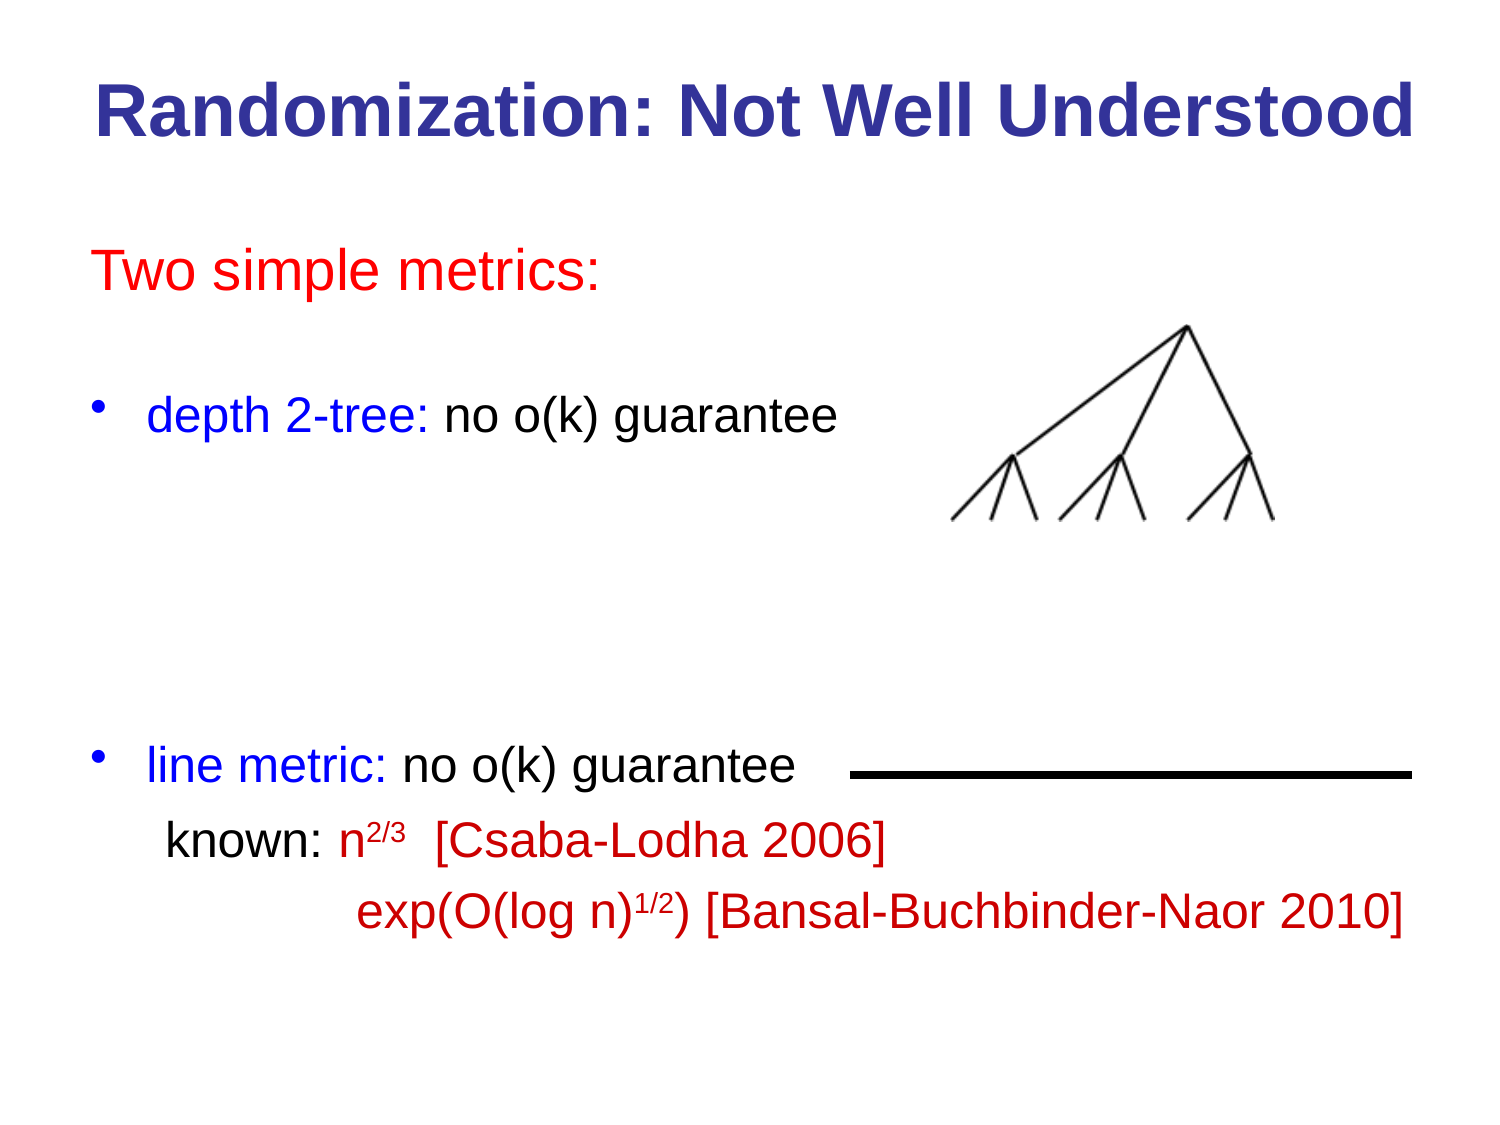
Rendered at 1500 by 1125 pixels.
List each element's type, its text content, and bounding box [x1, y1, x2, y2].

title Randomization: Not Well Understood [37, 24, 1476, 188]
picture [949, 324, 1276, 522]
list Two simple metrics: depth 2-tree: no o(k) guarantee line metric: no o(k) guarantee known: n2/3 [Csaba-Lodha 2006] exp(O(log n)1/2) [Bansal-Buchbinder-Naor 2010] [74, 224, 1451, 1076]
